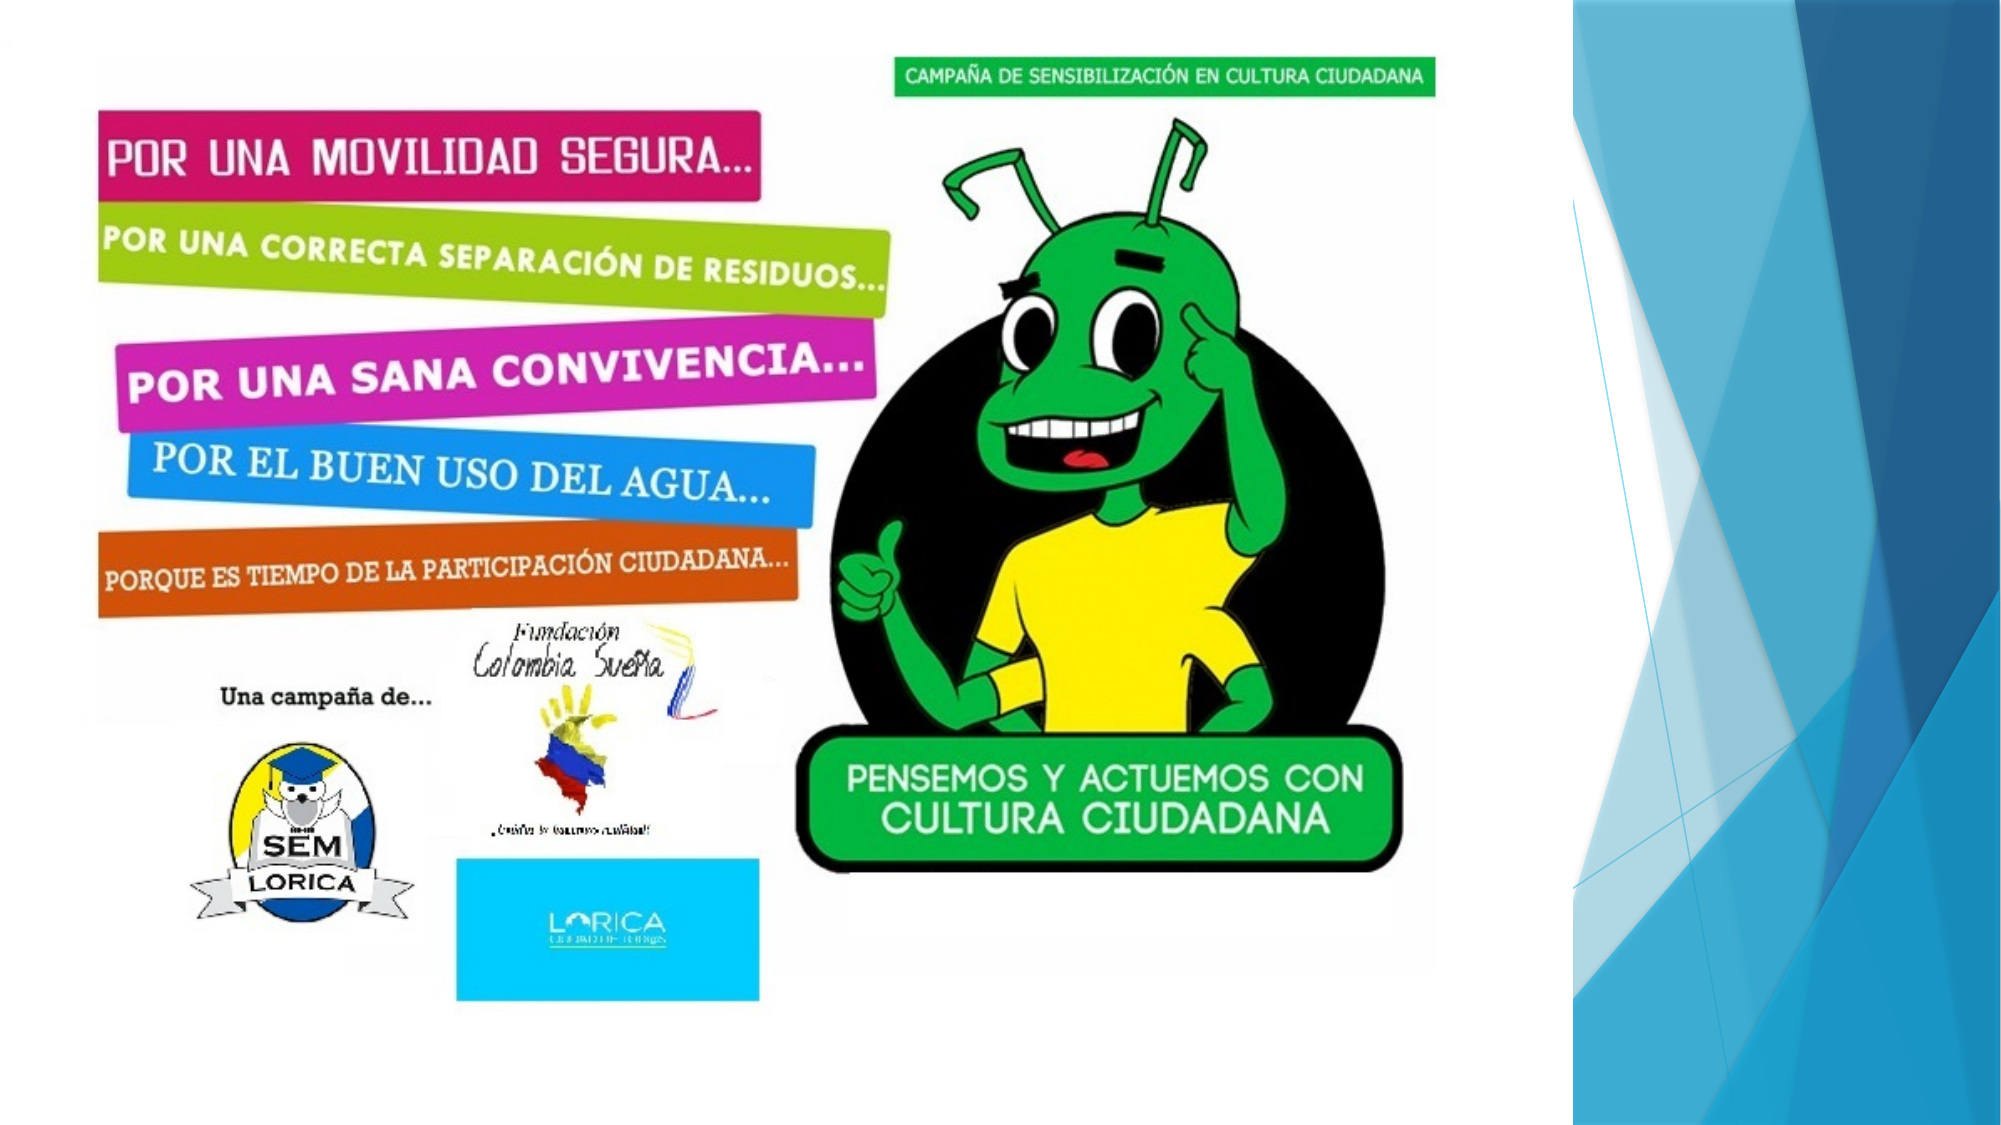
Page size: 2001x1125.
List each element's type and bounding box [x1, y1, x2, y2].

list [0, 0, 1573, 1125]
